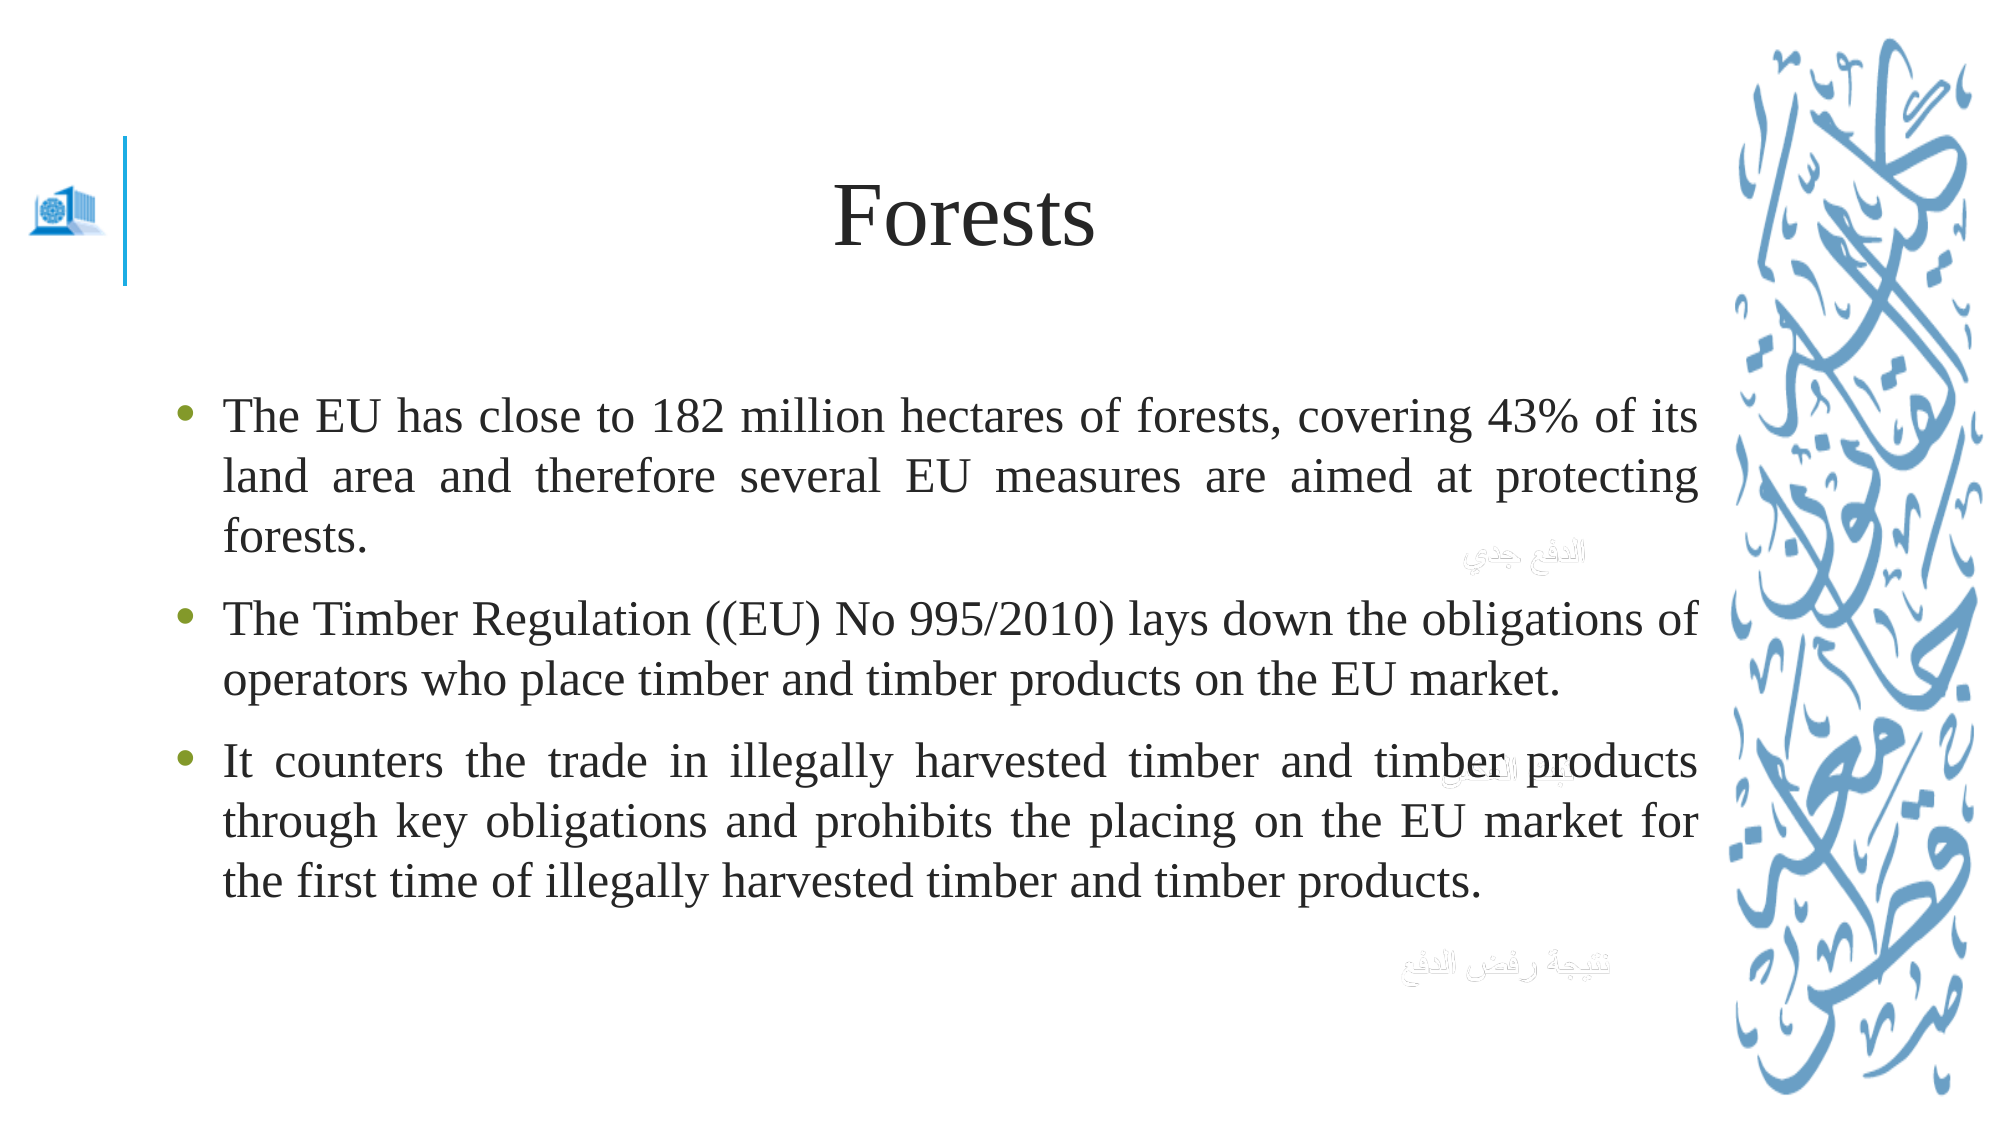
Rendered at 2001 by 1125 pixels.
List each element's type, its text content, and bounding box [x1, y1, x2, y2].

picture [24, 179, 111, 240]
title Forests [168, 96, 1711, 342]
picture [1394, 517, 1658, 600]
picture [1718, 26, 1987, 1125]
picture [1377, 929, 1649, 1011]
list The EU has close to 182 million hectares of forests, covering 43% of its land area and therefore several EU measures are aimed at protecting forests. The Timber Regulation ((EU) No 995/2010) lays down the obligations of operators who place timber and timber products on the EU market. It counters the trade in illegally harvested timber and timber products through key obligations and prohibits the placing on the EU market for the first time of illegally harvested timber and timber products. [168, 375, 1708, 956]
picture [1377, 736, 1641, 819]
